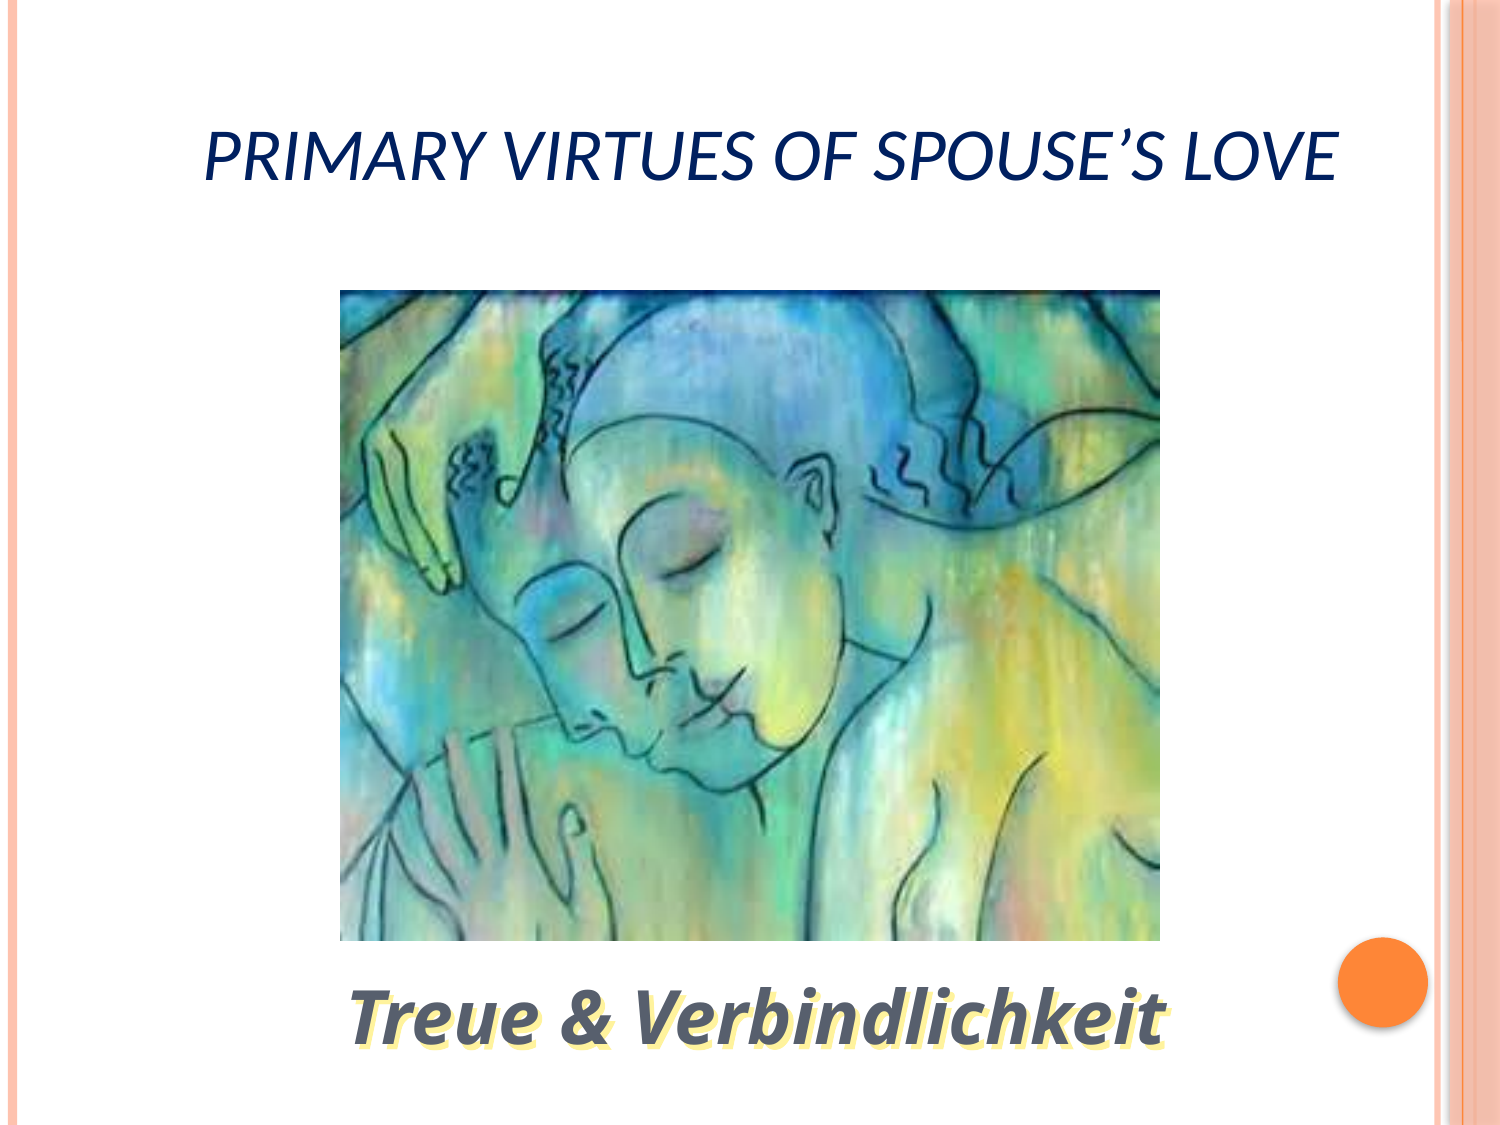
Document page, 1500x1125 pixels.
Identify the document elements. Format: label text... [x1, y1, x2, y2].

title Primary Virtues of Spouse’s Love [148, 101, 1394, 204]
picture [340, 290, 1161, 941]
text_box Treue & Verbindlichkeit [159, 962, 1353, 1068]
